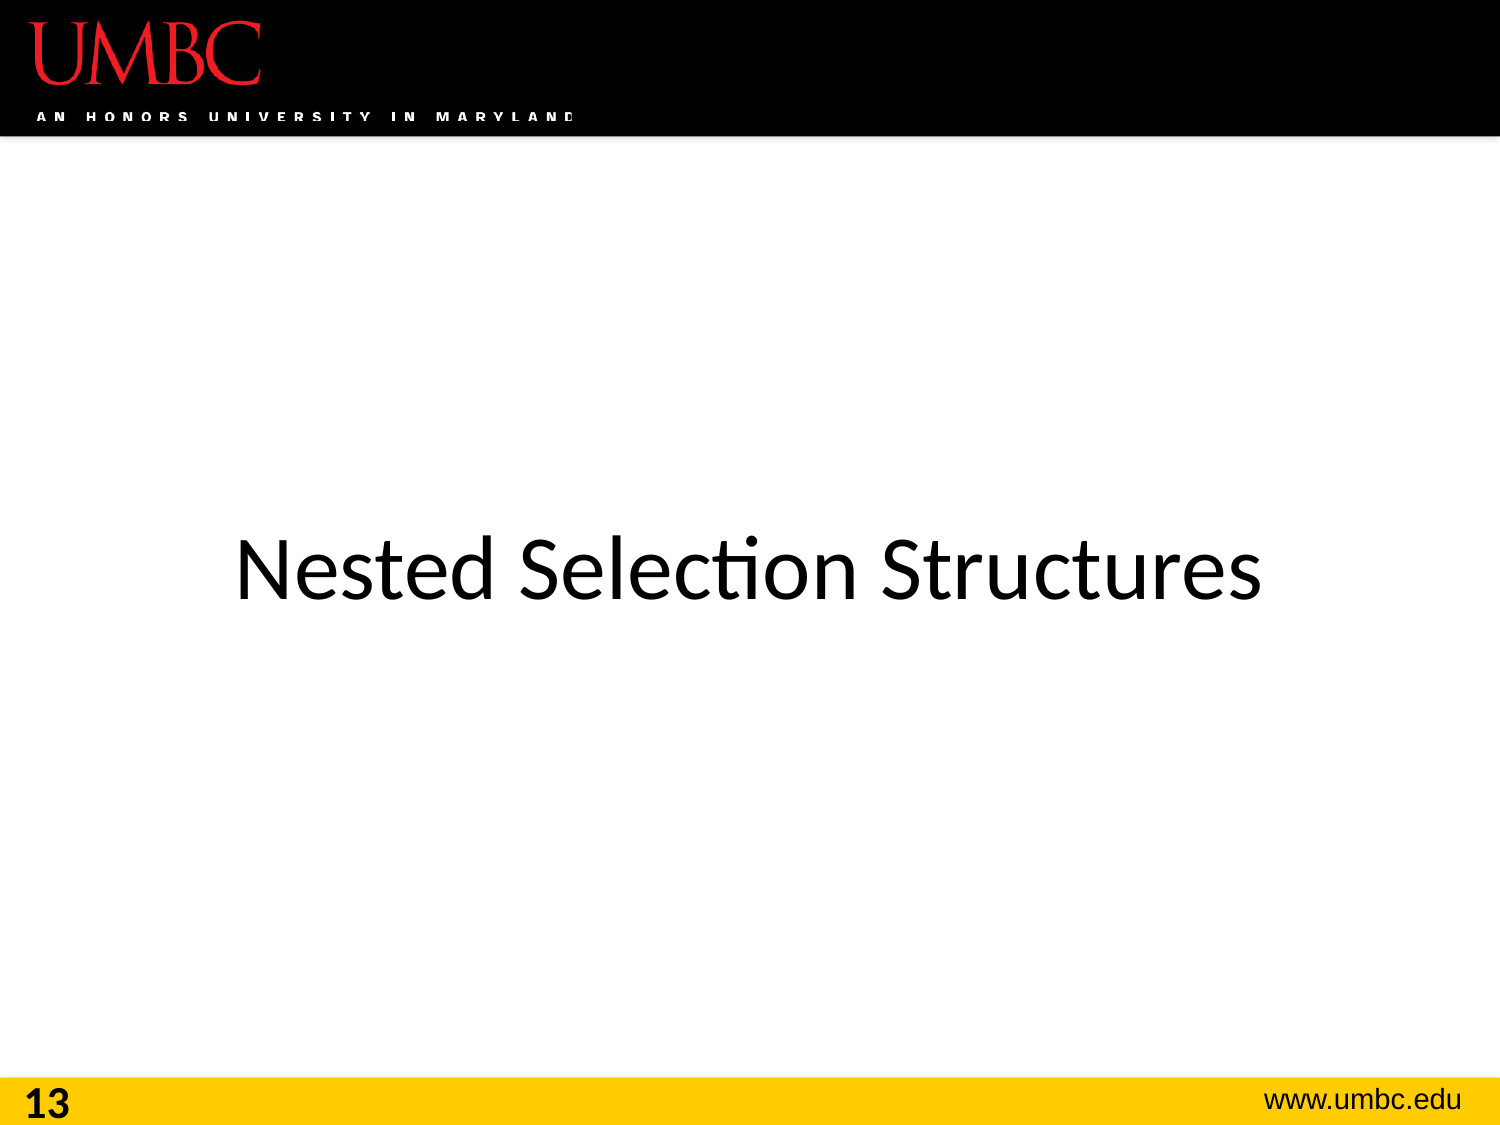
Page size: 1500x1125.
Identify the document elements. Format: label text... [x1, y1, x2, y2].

title Nested Selection Structures [112, 441, 1388, 683]
slide_number 13 [0, 1065, 94, 1125]
